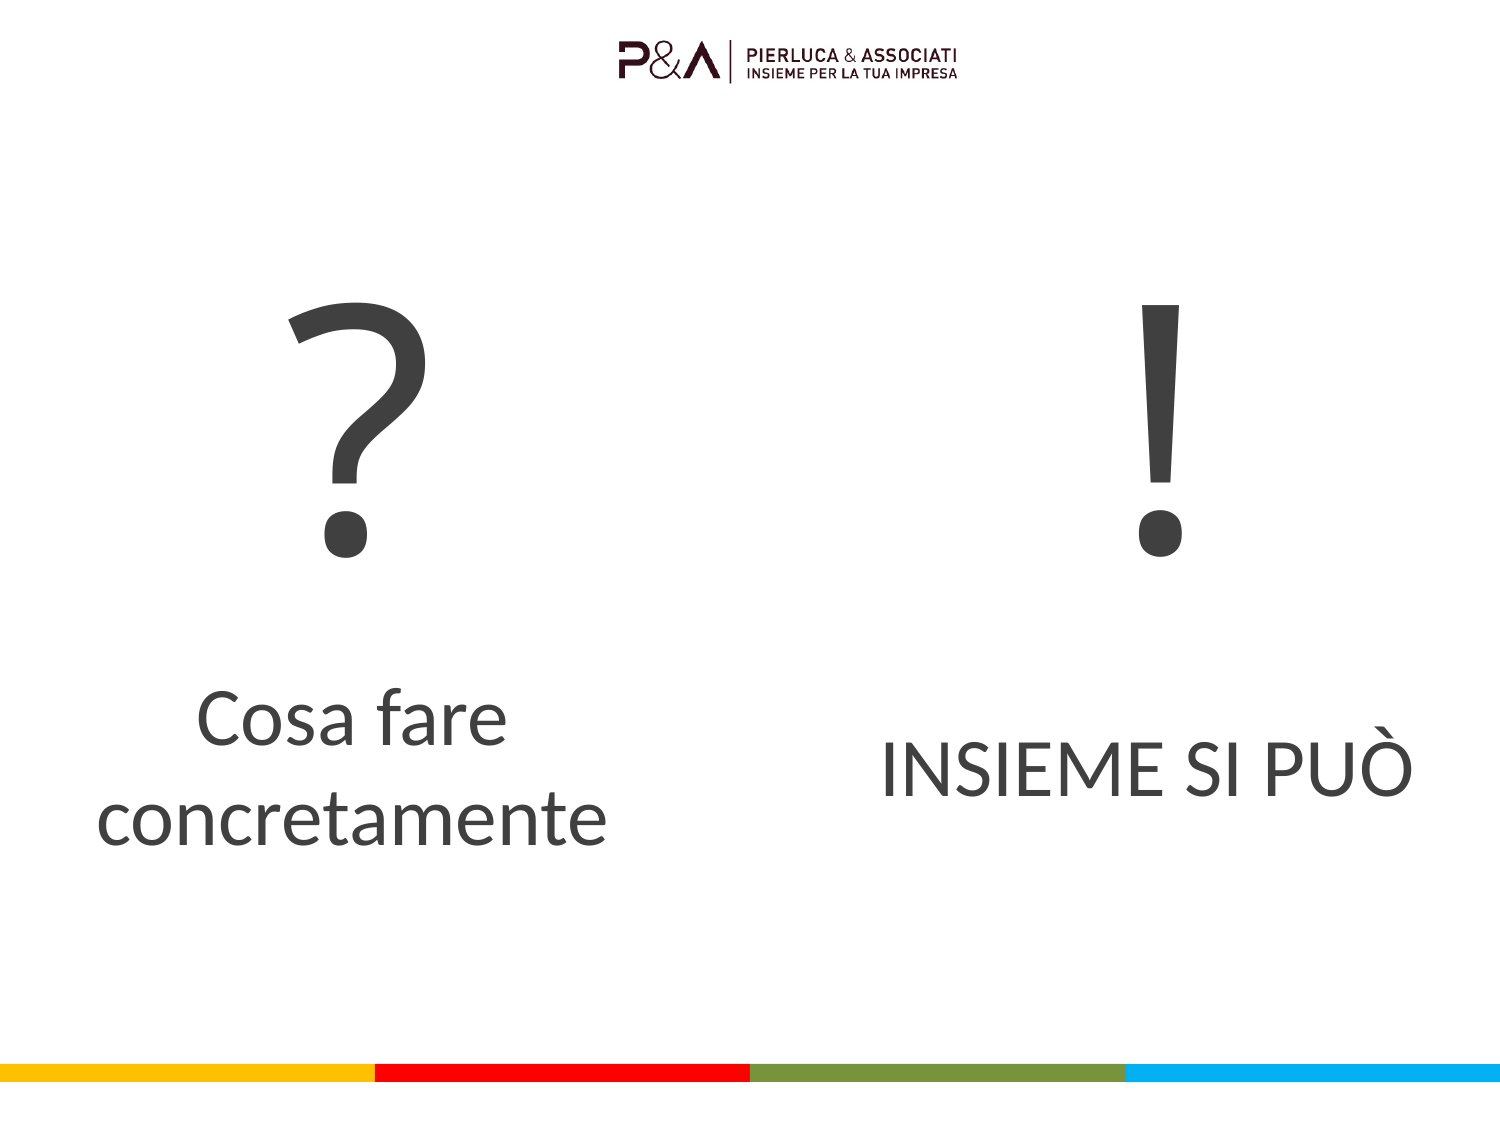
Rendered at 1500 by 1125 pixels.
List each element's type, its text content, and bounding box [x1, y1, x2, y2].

picture [576, 12, 1000, 115]
text_box ? [270, 200, 436, 630]
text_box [0, 1063, 1500, 1083]
text_box ! [1078, 199, 1244, 629]
text_box Cosa fare concretamente [61, 655, 644, 870]
text_box INSIEME SI PUÒ [856, 705, 1438, 821]
